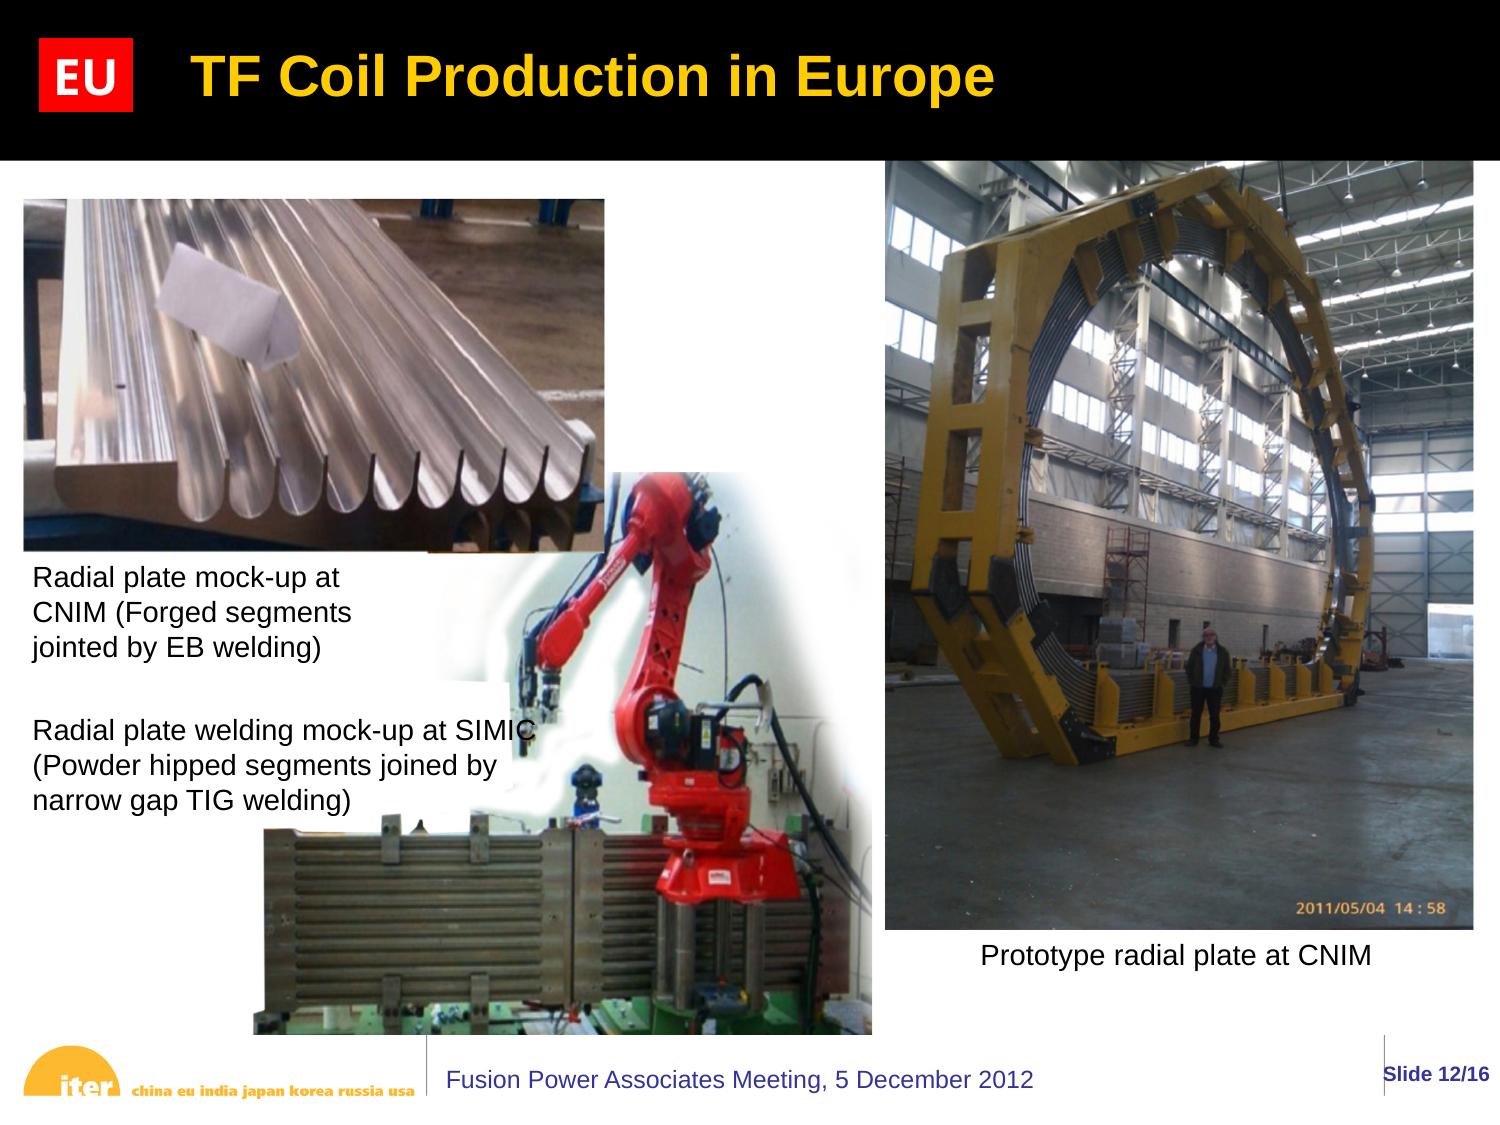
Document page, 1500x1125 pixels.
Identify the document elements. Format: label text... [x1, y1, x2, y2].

text_box EU [38, 37, 134, 87]
text_box TF Coil Production in Europe [176, 30, 1012, 87]
picture [0, 89, 1500, 1124]
text_box [0, 0, 1500, 88]
